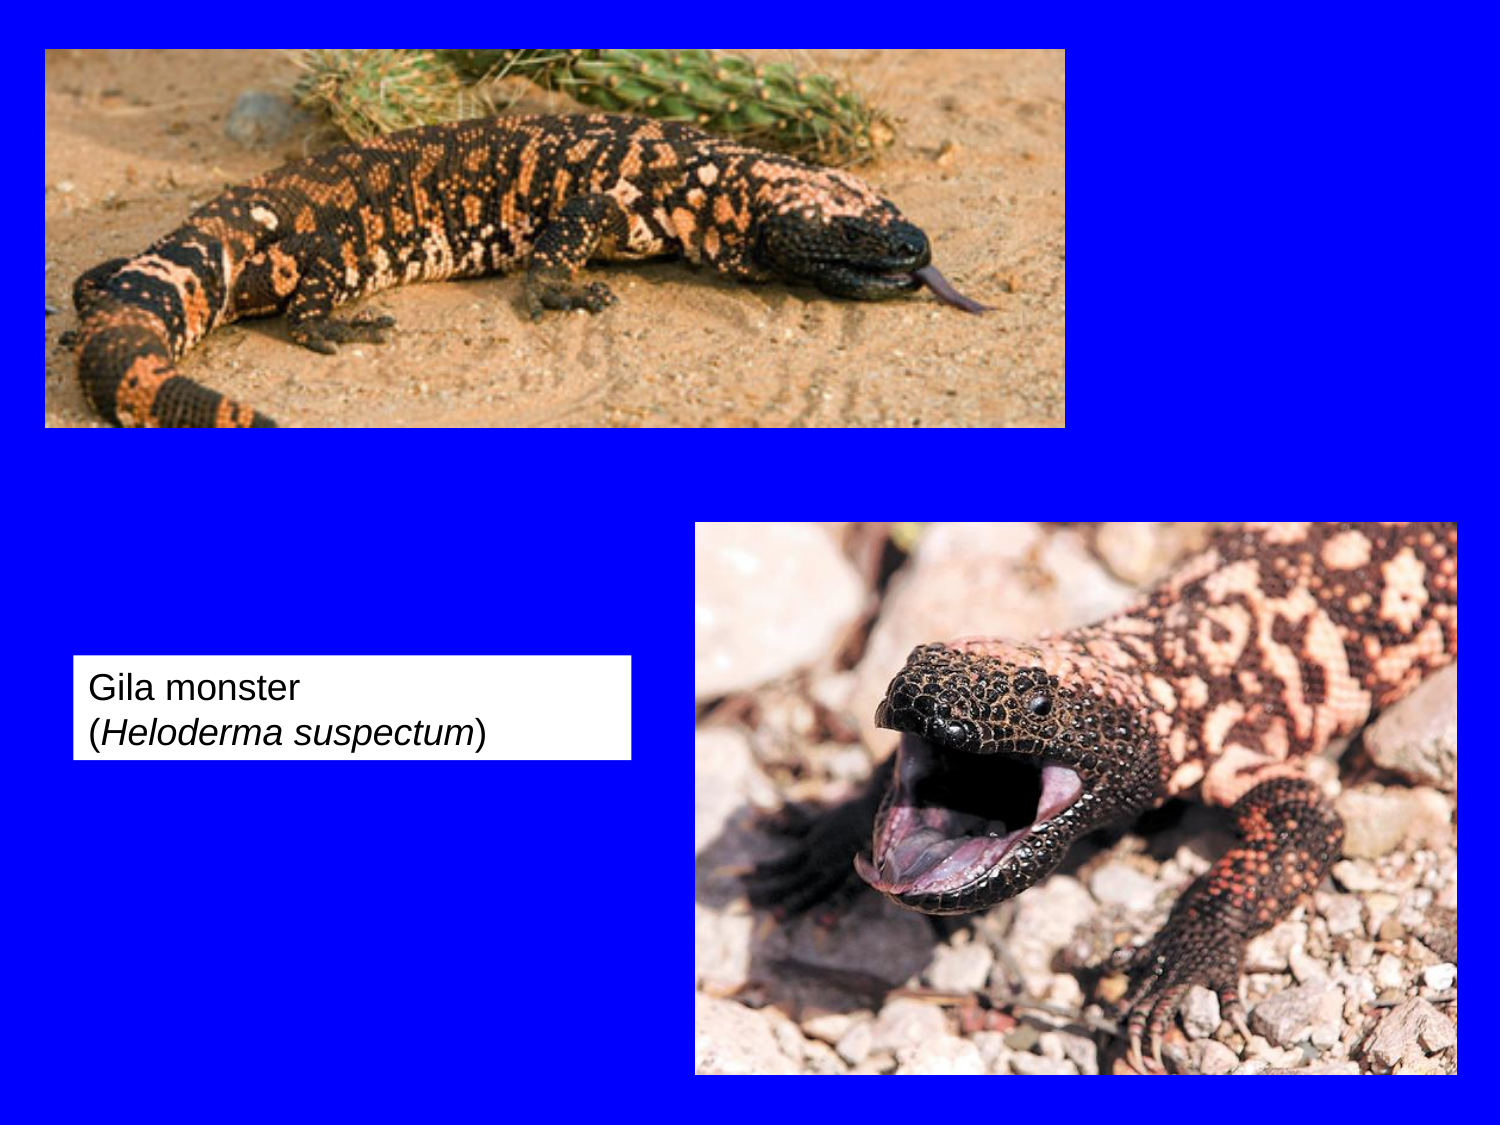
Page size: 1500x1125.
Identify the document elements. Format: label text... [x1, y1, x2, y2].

picture [45, 49, 1065, 428]
text_box Gila monster (Heloderma suspectum) [73, 655, 632, 761]
picture [695, 522, 1457, 1075]
